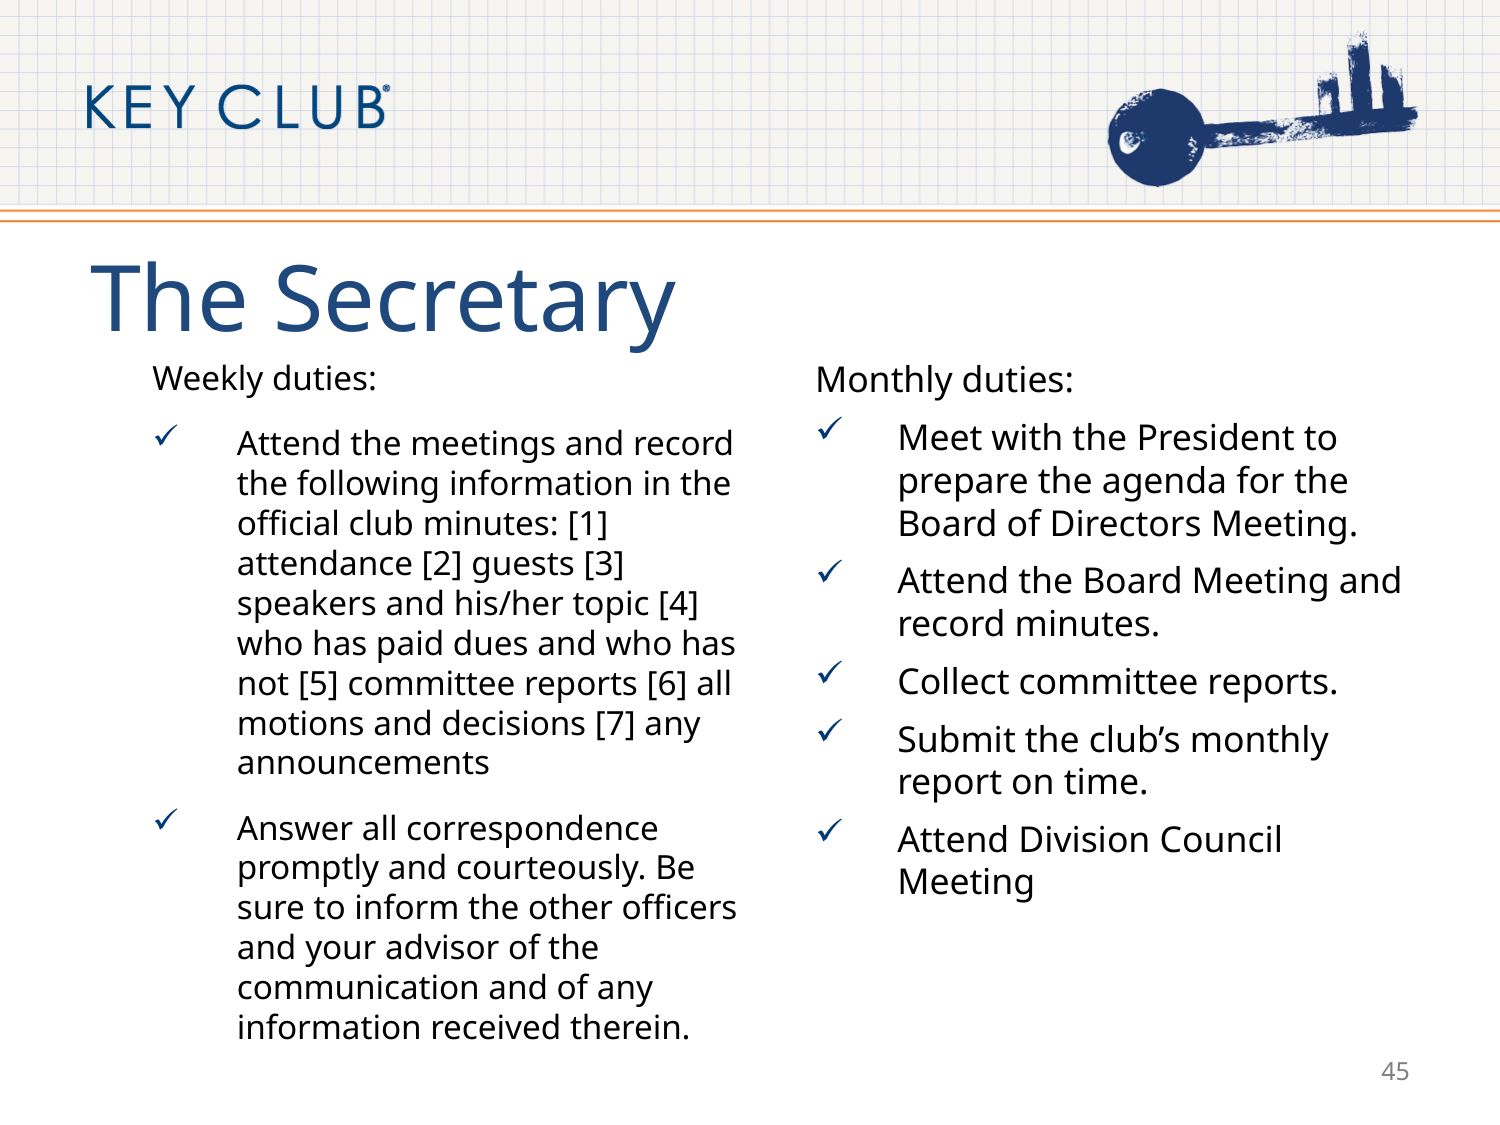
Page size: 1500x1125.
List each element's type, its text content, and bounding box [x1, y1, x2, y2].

list Weekly duties: Attend the meetings and record the following information in the official club minutes: [1] attendance [2] guests [3] speakers and his/her topic [4] who has paid dues and who has not [5] committee reports [6] all motions and decisions [7] any announcements Answer all correspondence promptly and courteously. Be sure to inform the other officers and your advisor of the communication and of any information received therein. [137, 350, 763, 1100]
list Monthly duties: Meet with the President to prepare the agenda for the Board of Directors Meeting. Attend the Board Meeting and record minutes. Collect committee reports. Submit the club’s monthly report on time. Attend Division Council Meeting [800, 350, 1425, 913]
slide_number 45 [1074, 1042, 1425, 1103]
title The Secretary [75, 224, 1113, 364]
picture [0, 0, 1500, 1125]
